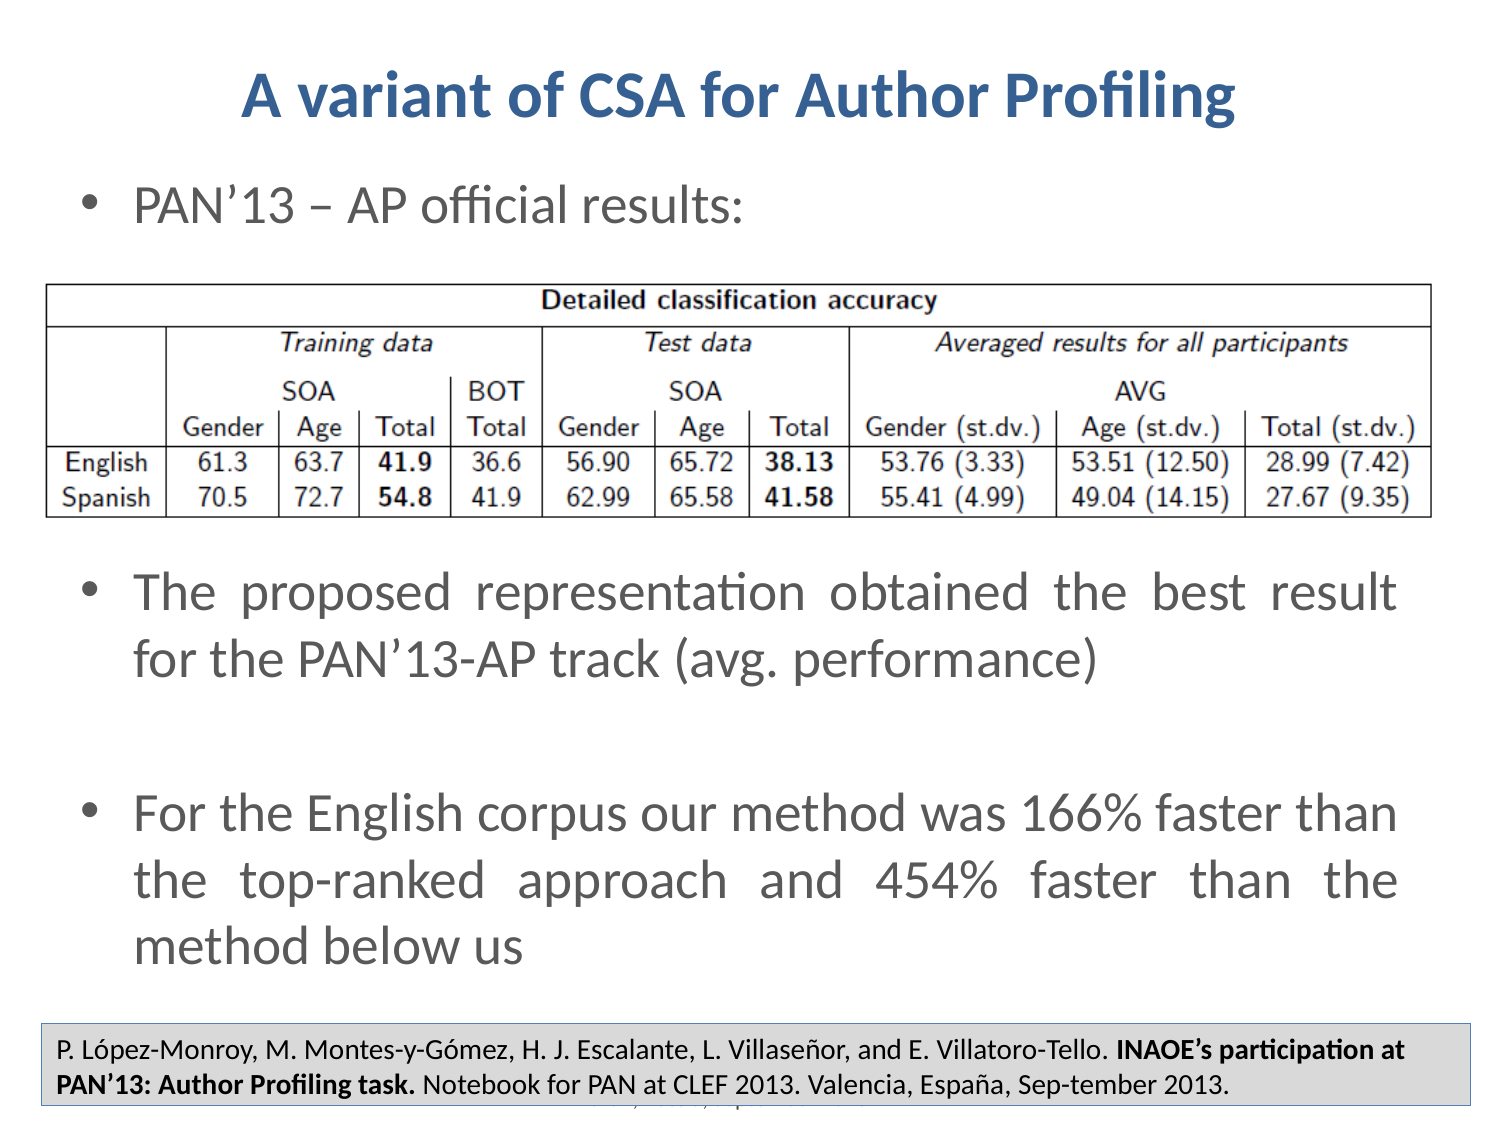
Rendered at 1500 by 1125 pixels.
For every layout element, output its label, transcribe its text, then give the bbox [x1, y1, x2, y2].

list PAN’13 – AP official results: The proposed representation obtained the best result for the PAN’13-AP track (avg. performance) For the English corpus our method was 166% faster than the top-ranked approach and 454% faster than the method below us [64, 160, 1415, 265]
picture [29, 266, 1439, 526]
text_box P. López-Monroy, M. Montes-y-Gómez, H. J. Escalante, L. Villaseñor, and E. Villatoro-Tello. INAOE’s participation at PAN’13: Author Profiling task. Notebook for PAN at CLEF 2013. Valencia, España, Sep-tember 2013. [41, 1023, 1471, 1106]
title A variant of CSA for Author Profiling [64, 33, 1415, 149]
list PAN’13 – AP official results: The proposed representation obtained the best result for the PAN’13-AP track (avg. performance) For the English corpus our method was 166% faster than the top-ranked approach and 454% faster than the method below us [64, 533, 1415, 988]
